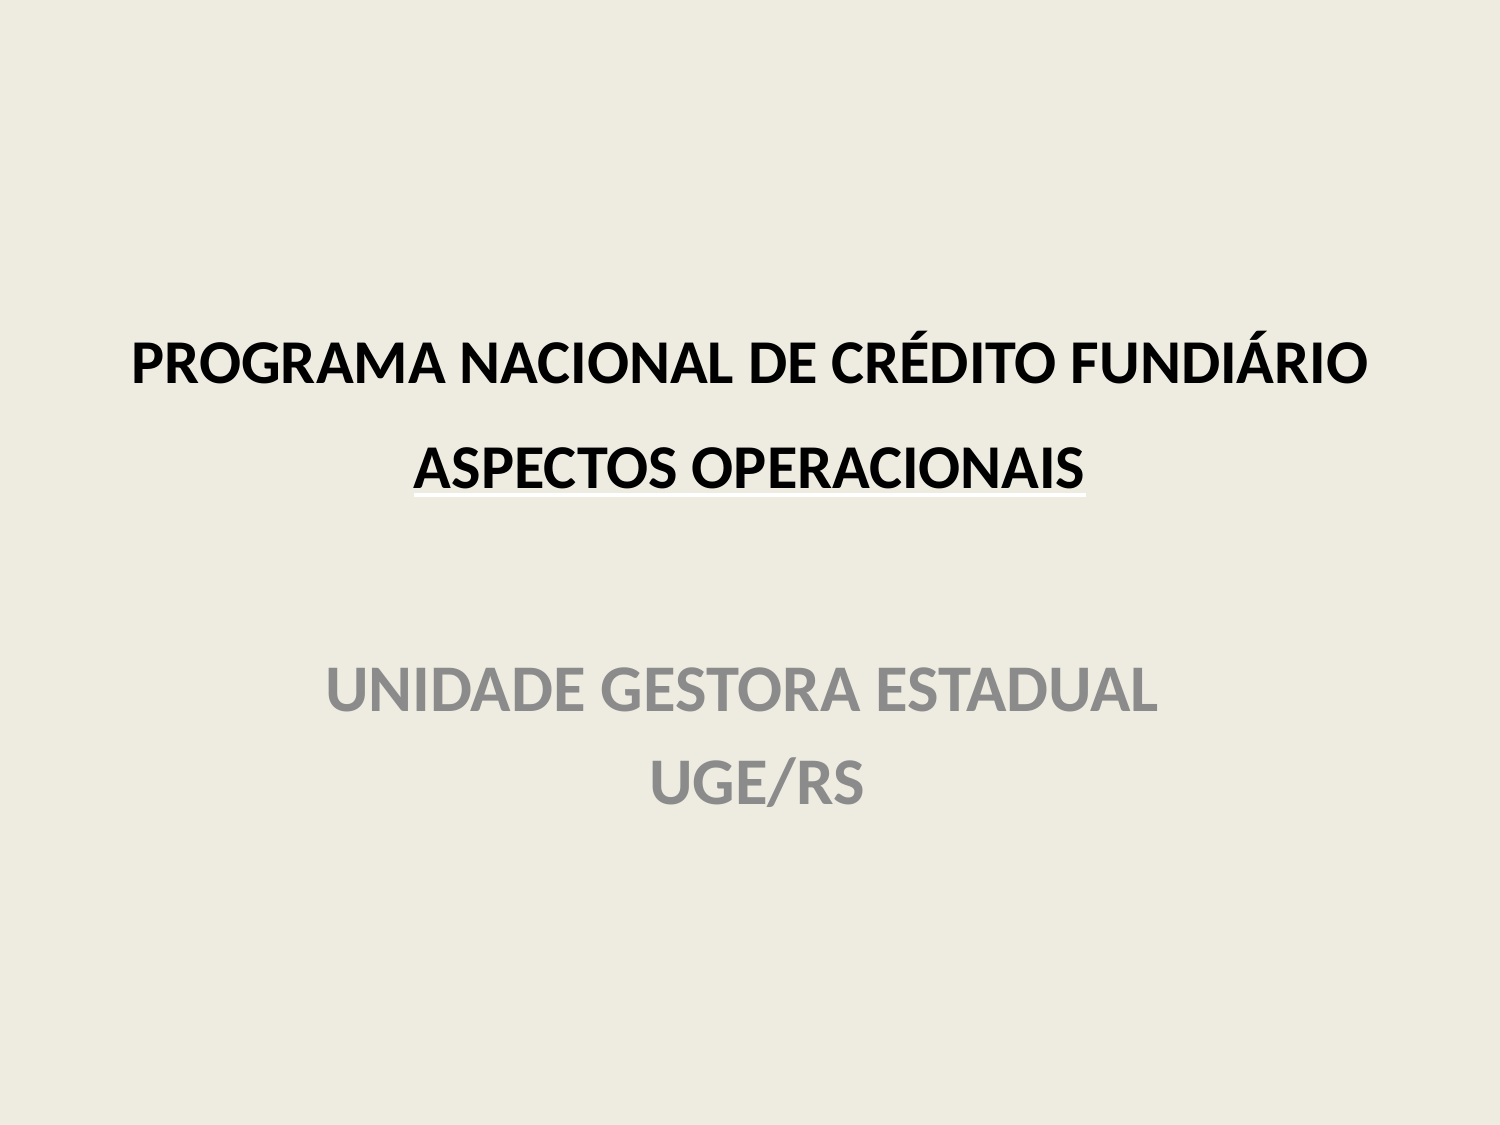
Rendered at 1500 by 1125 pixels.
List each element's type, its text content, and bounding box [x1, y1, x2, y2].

text_box PROGRAMA NACIONAL DE CRÉDITO FUNDIÁRIO ASPECTOS OPERACIONAIS [112, 290, 1388, 532]
text_box UNIDADE GESTORA ESTADUAL UGE/RS [224, 637, 1275, 925]
